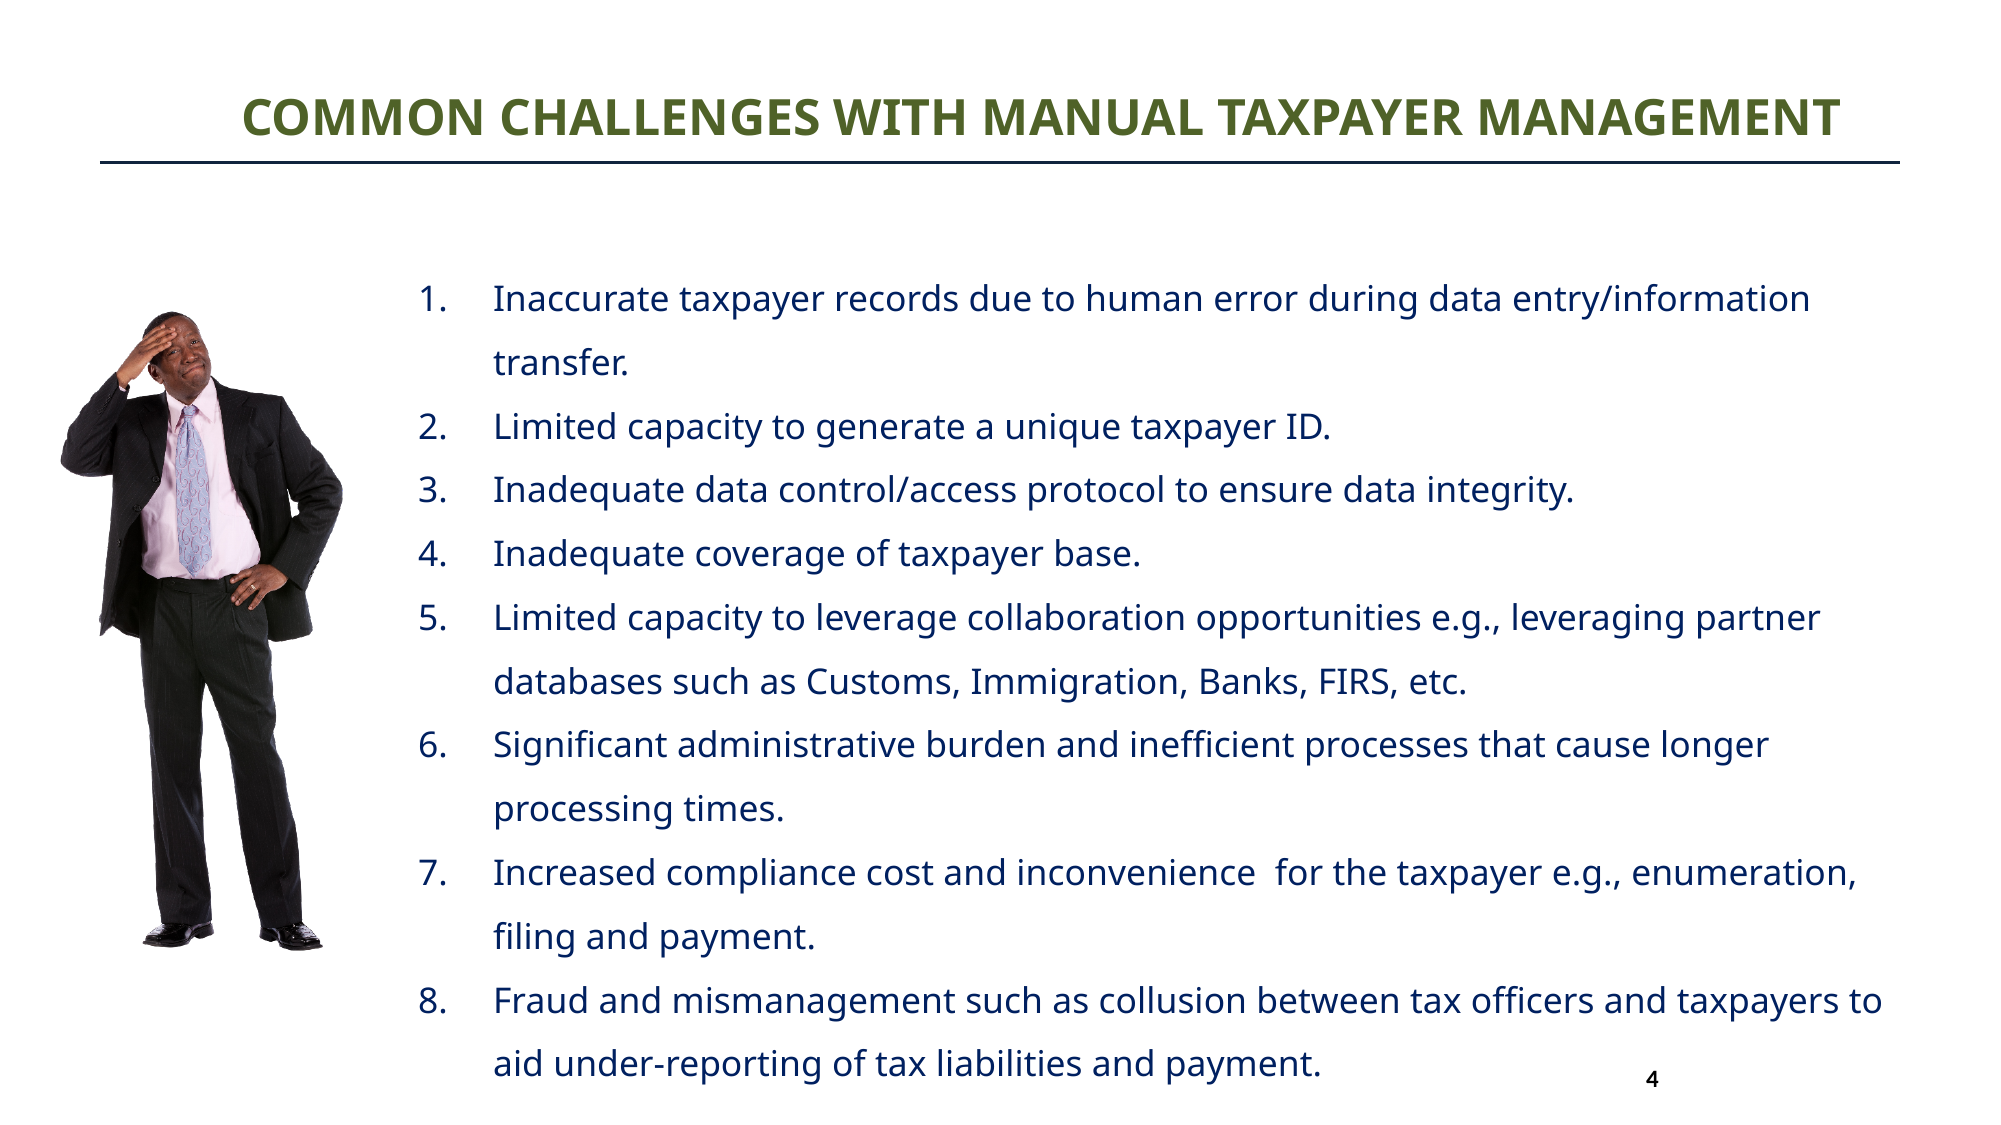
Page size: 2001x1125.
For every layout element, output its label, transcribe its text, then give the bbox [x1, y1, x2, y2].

title COMMON CHALLENGES WITH MANUAL TAXPAYER MANAGEMENT [102, 78, 1981, 164]
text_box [60, 247, 1940, 965]
text_box 4 [1631, 1055, 1716, 1100]
